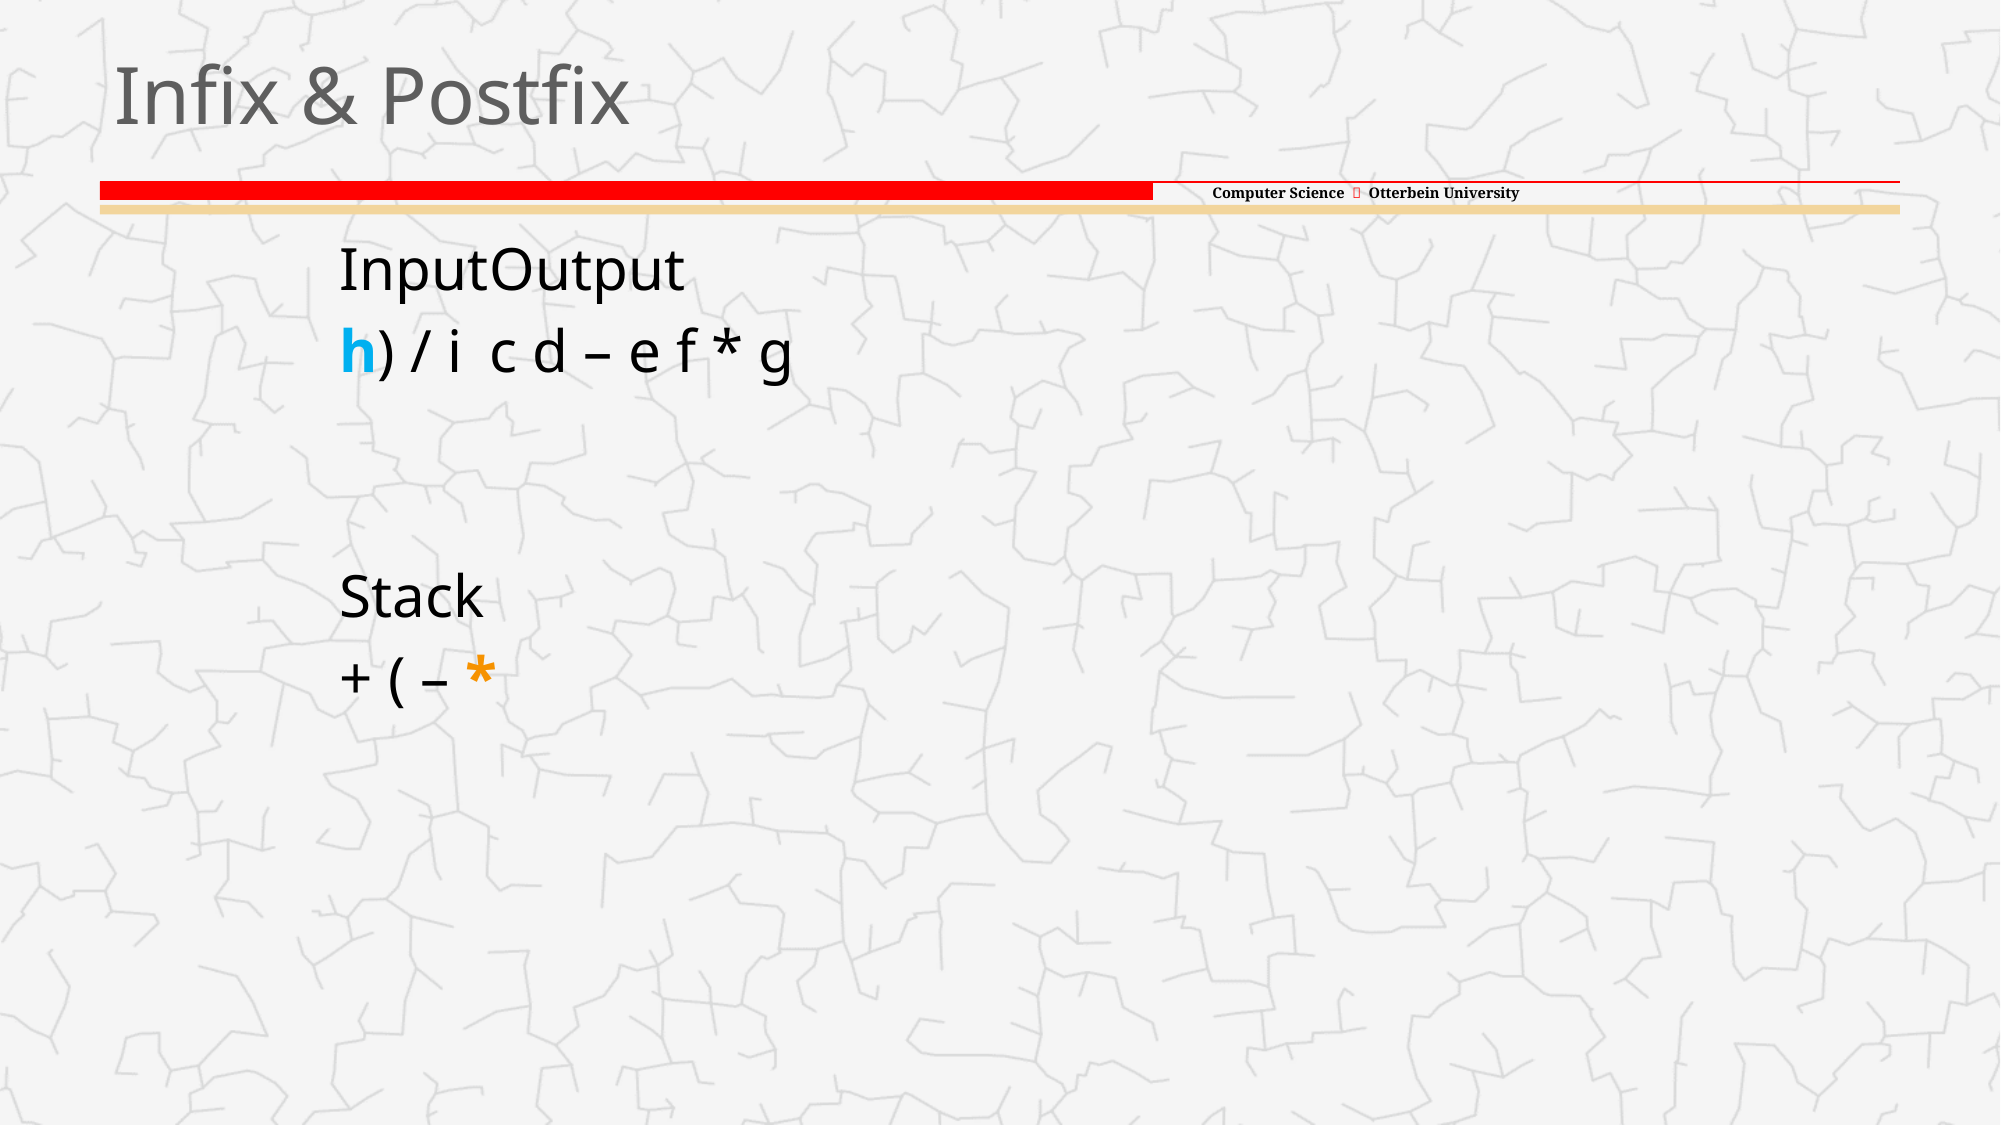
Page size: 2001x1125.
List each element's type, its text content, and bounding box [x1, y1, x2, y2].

title Infix & Postfix [99, 37, 1900, 175]
list Input Output h) / i c d – e f * g Stack + ( – * [324, 224, 1698, 1088]
picture [0, 0, 2001, 1125]
